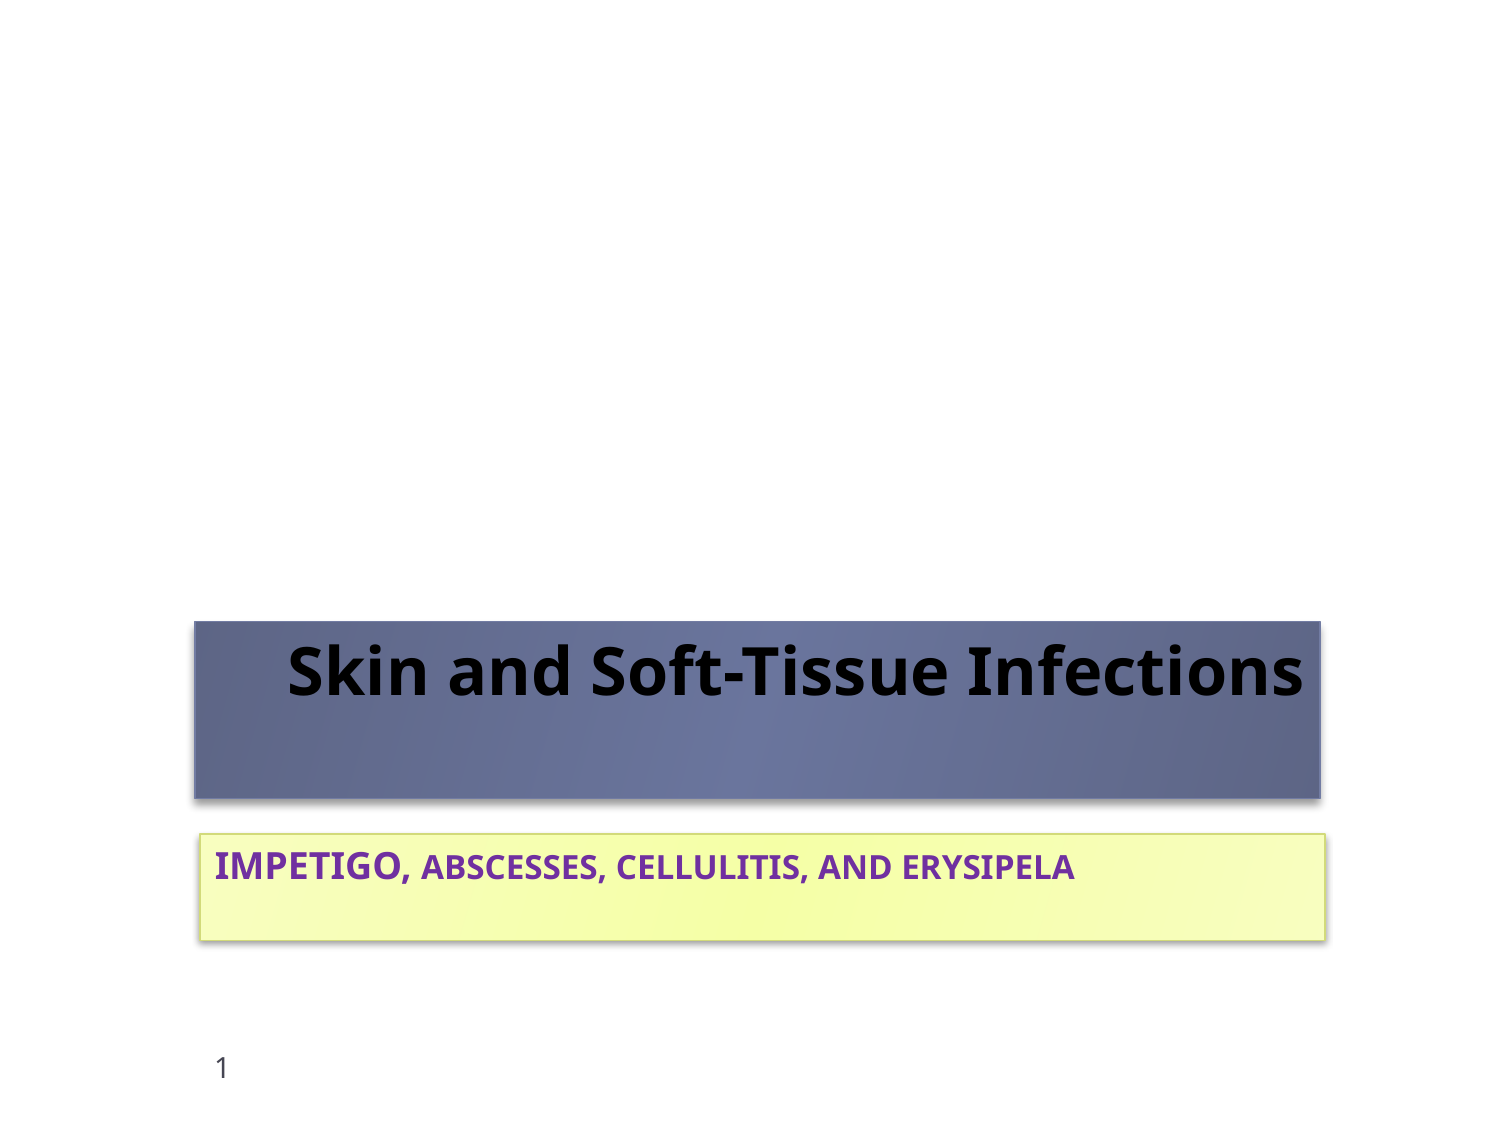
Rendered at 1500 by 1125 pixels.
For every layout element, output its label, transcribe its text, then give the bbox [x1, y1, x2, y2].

slide_number 1 [199, 1042, 400, 1103]
title Skin and Soft-Tissue Infections [194, 621, 1321, 799]
subtitle IMPETIGO, ABSCESSES, CELLULITIS, AND ERYSIPELA [199, 833, 1326, 941]
